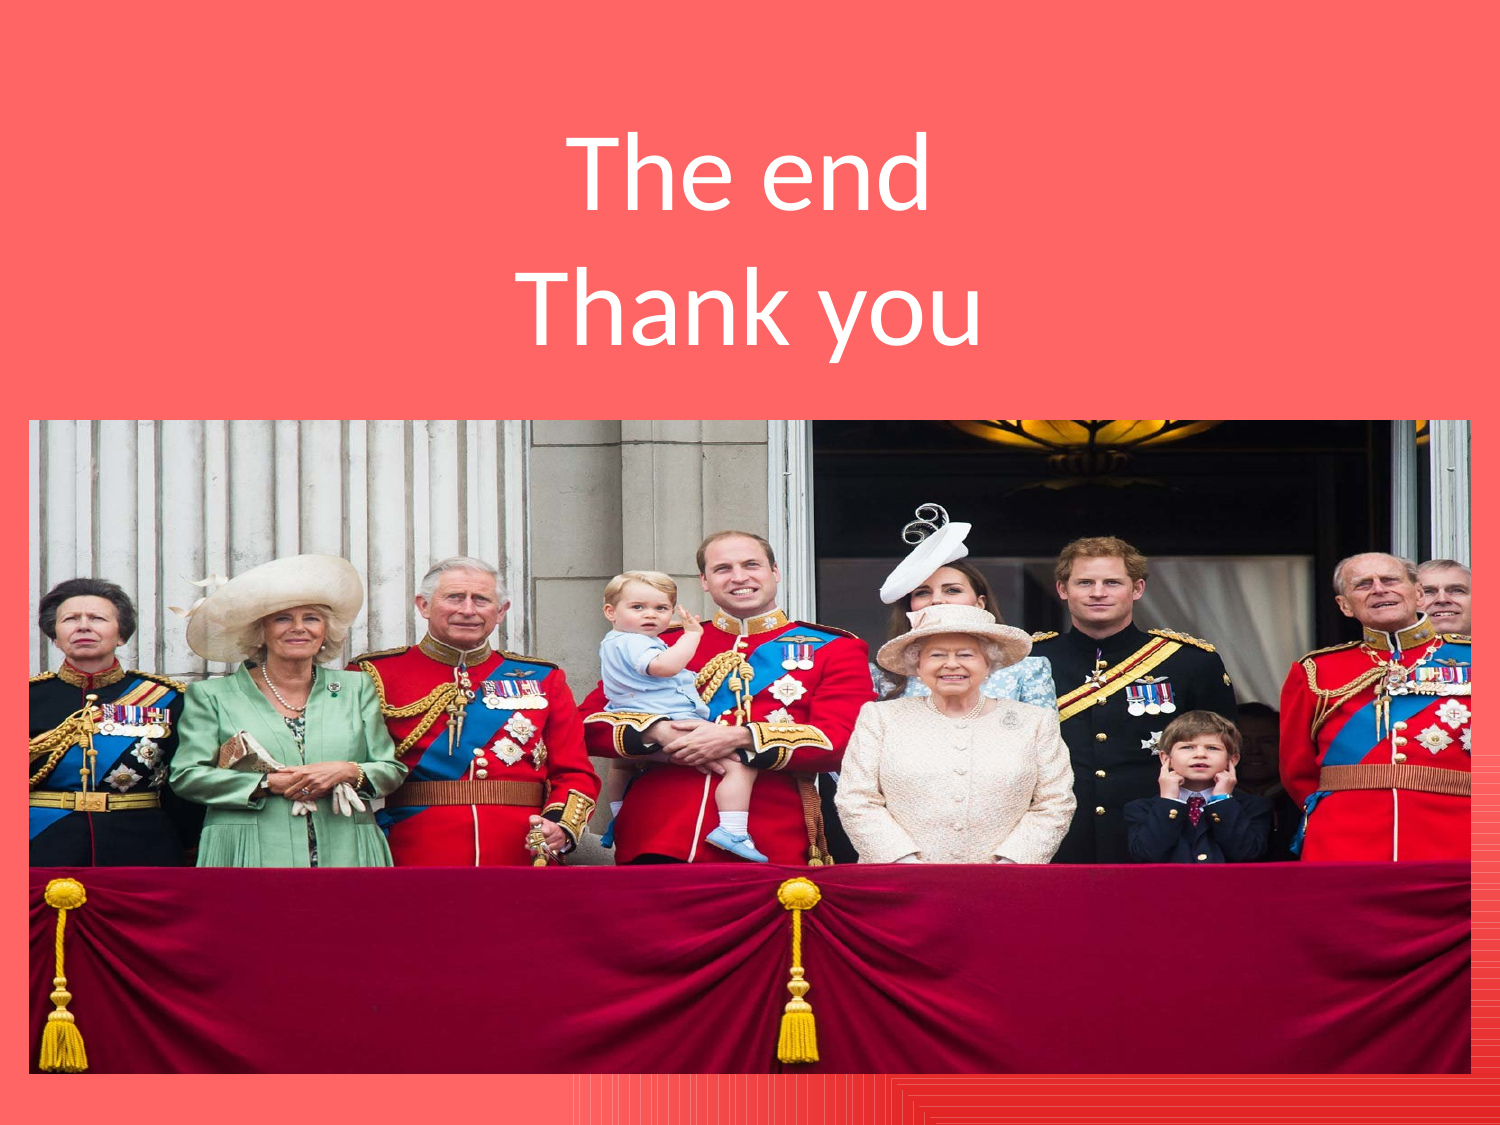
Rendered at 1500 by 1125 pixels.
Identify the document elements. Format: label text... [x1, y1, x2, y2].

picture [29, 420, 1471, 1075]
text_box The end Thank you [243, 89, 1256, 375]
